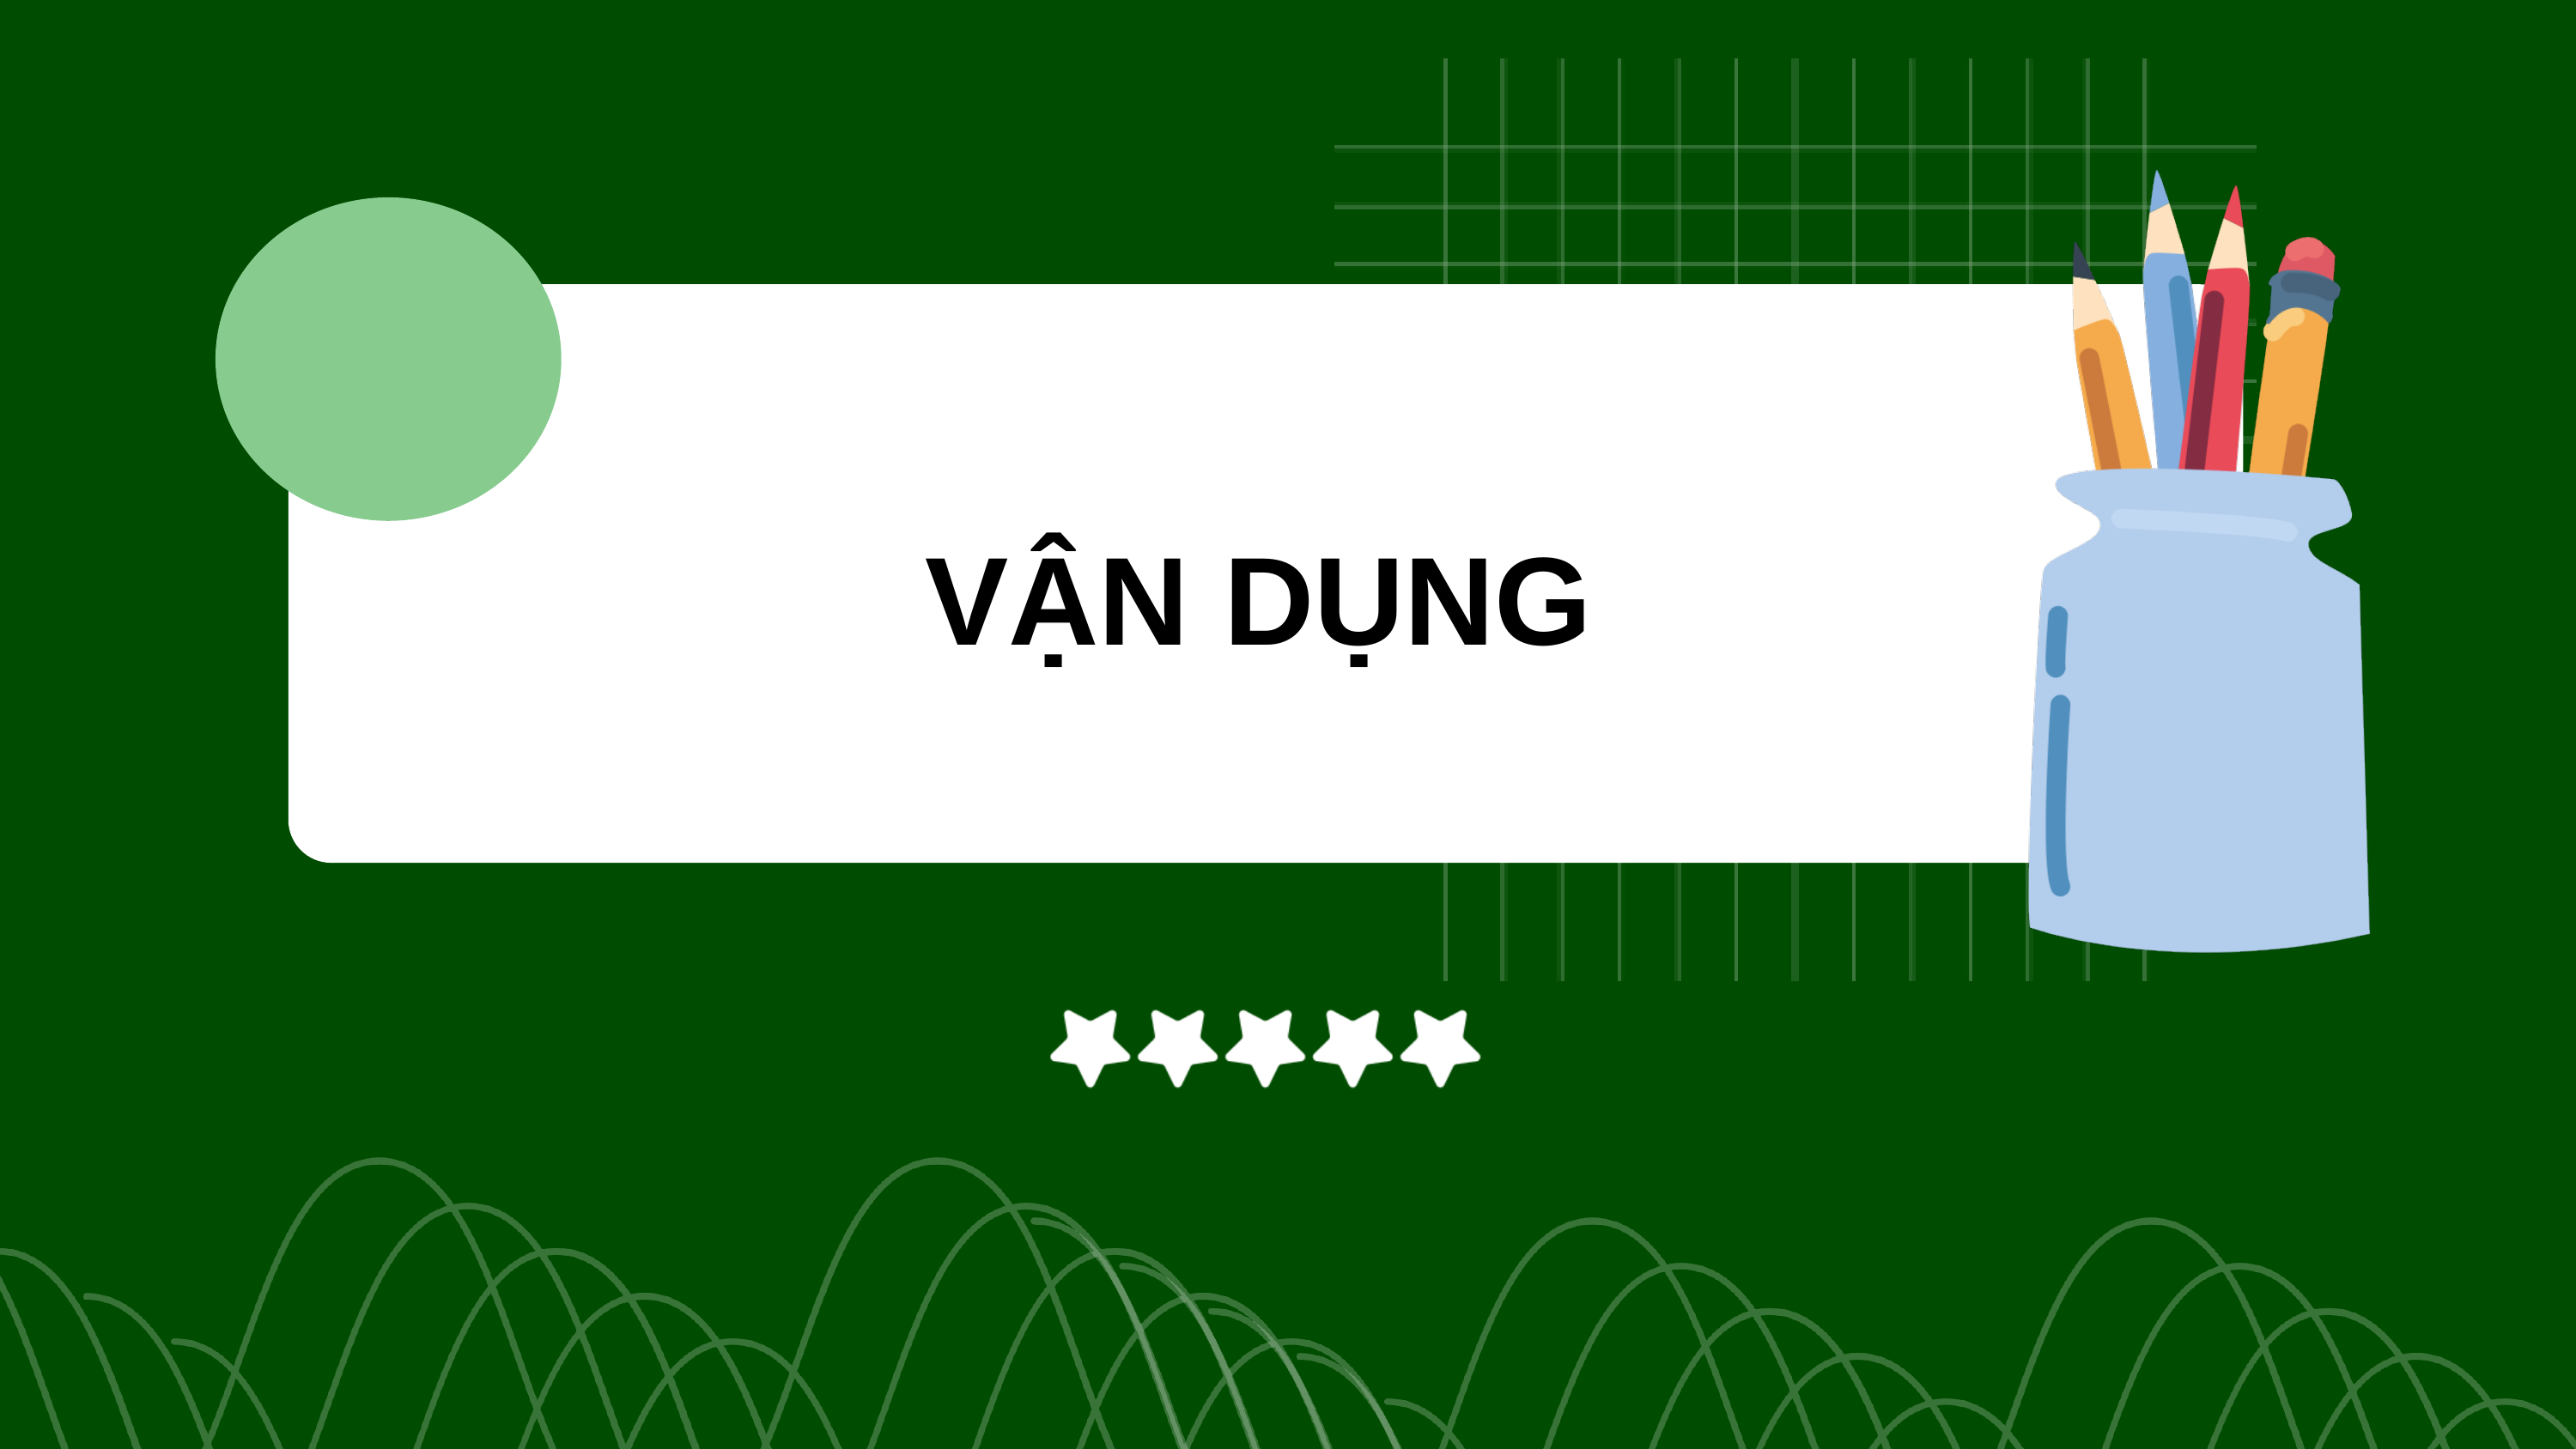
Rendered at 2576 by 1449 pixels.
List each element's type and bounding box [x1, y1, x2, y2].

picture [0, 1157, 2576, 1449]
picture [1334, 58, 2372, 981]
picture [1049, 1009, 1482, 1088]
text_box [288, 283, 2019, 864]
text_box [214, 197, 562, 521]
